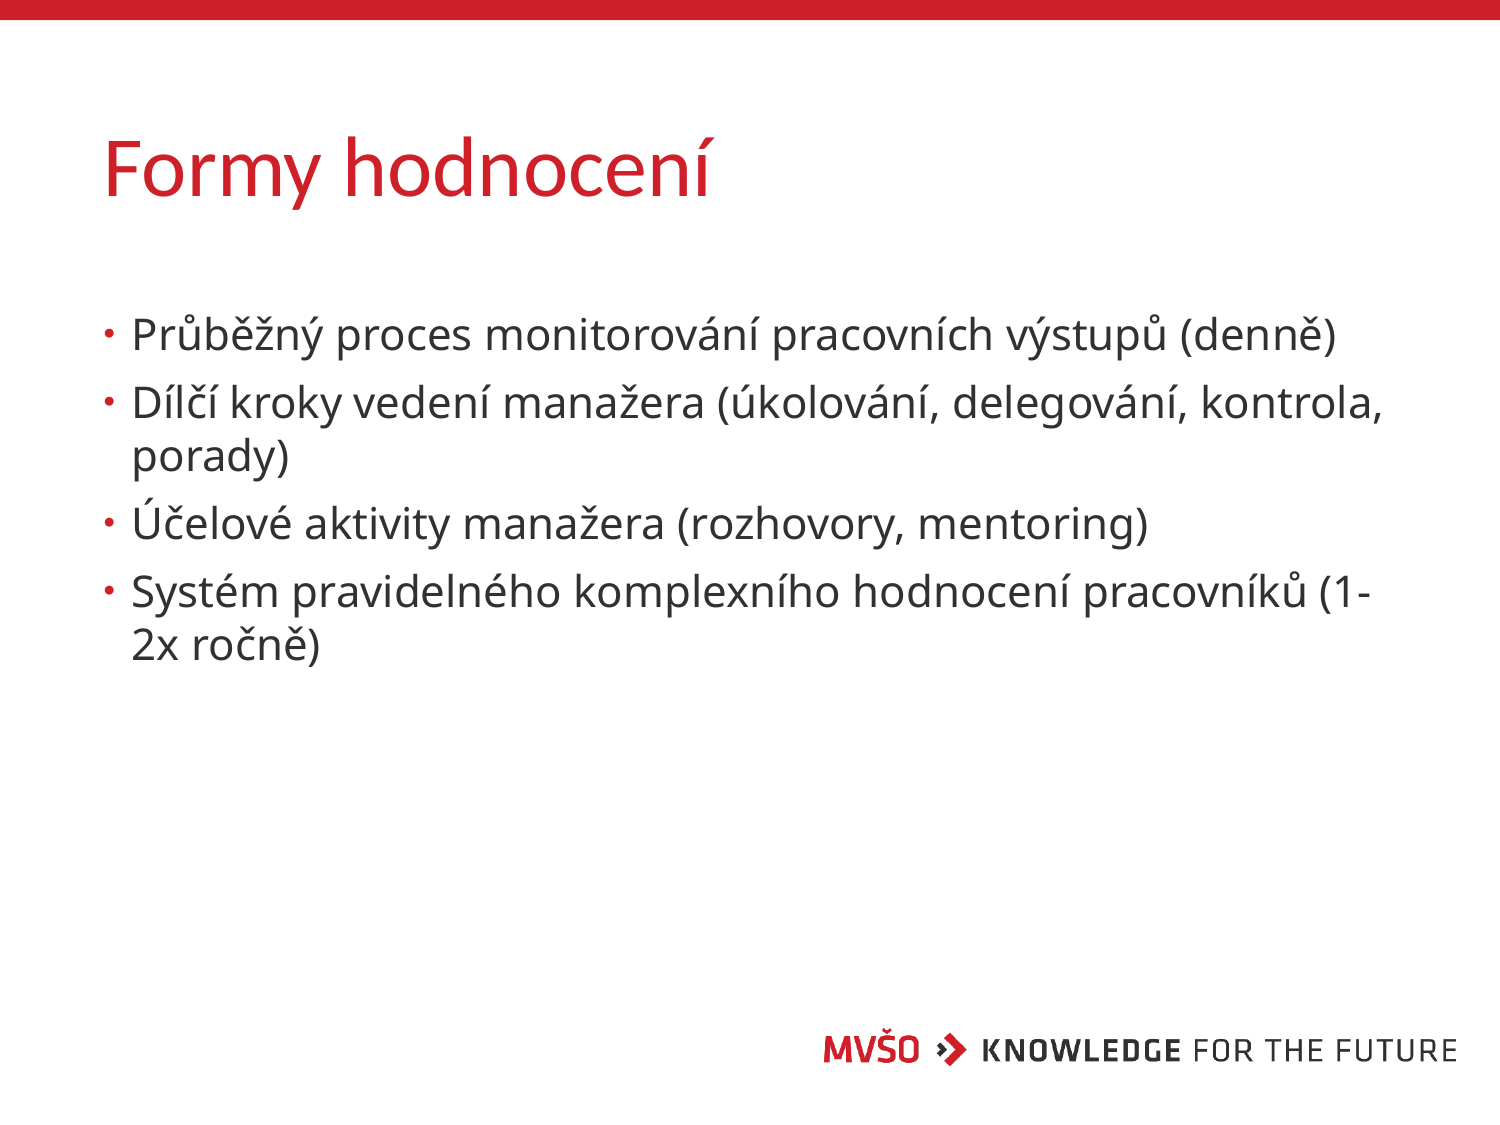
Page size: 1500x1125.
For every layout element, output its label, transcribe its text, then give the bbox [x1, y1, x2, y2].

title Formy hodnocení [88, 59, 1412, 278]
list Průběžný proces monitorování pracovních výstupů (denně) Dílčí kroky vedení manažera (úkolování, delegování, kontrola, porady) Účelové aktivity manažera (rozhovory, mentoring) Systém pravidelného komplexního hodnocení pracovníků (1-2x ročně) [88, 299, 1412, 969]
picture [824, 1028, 1456, 1066]
